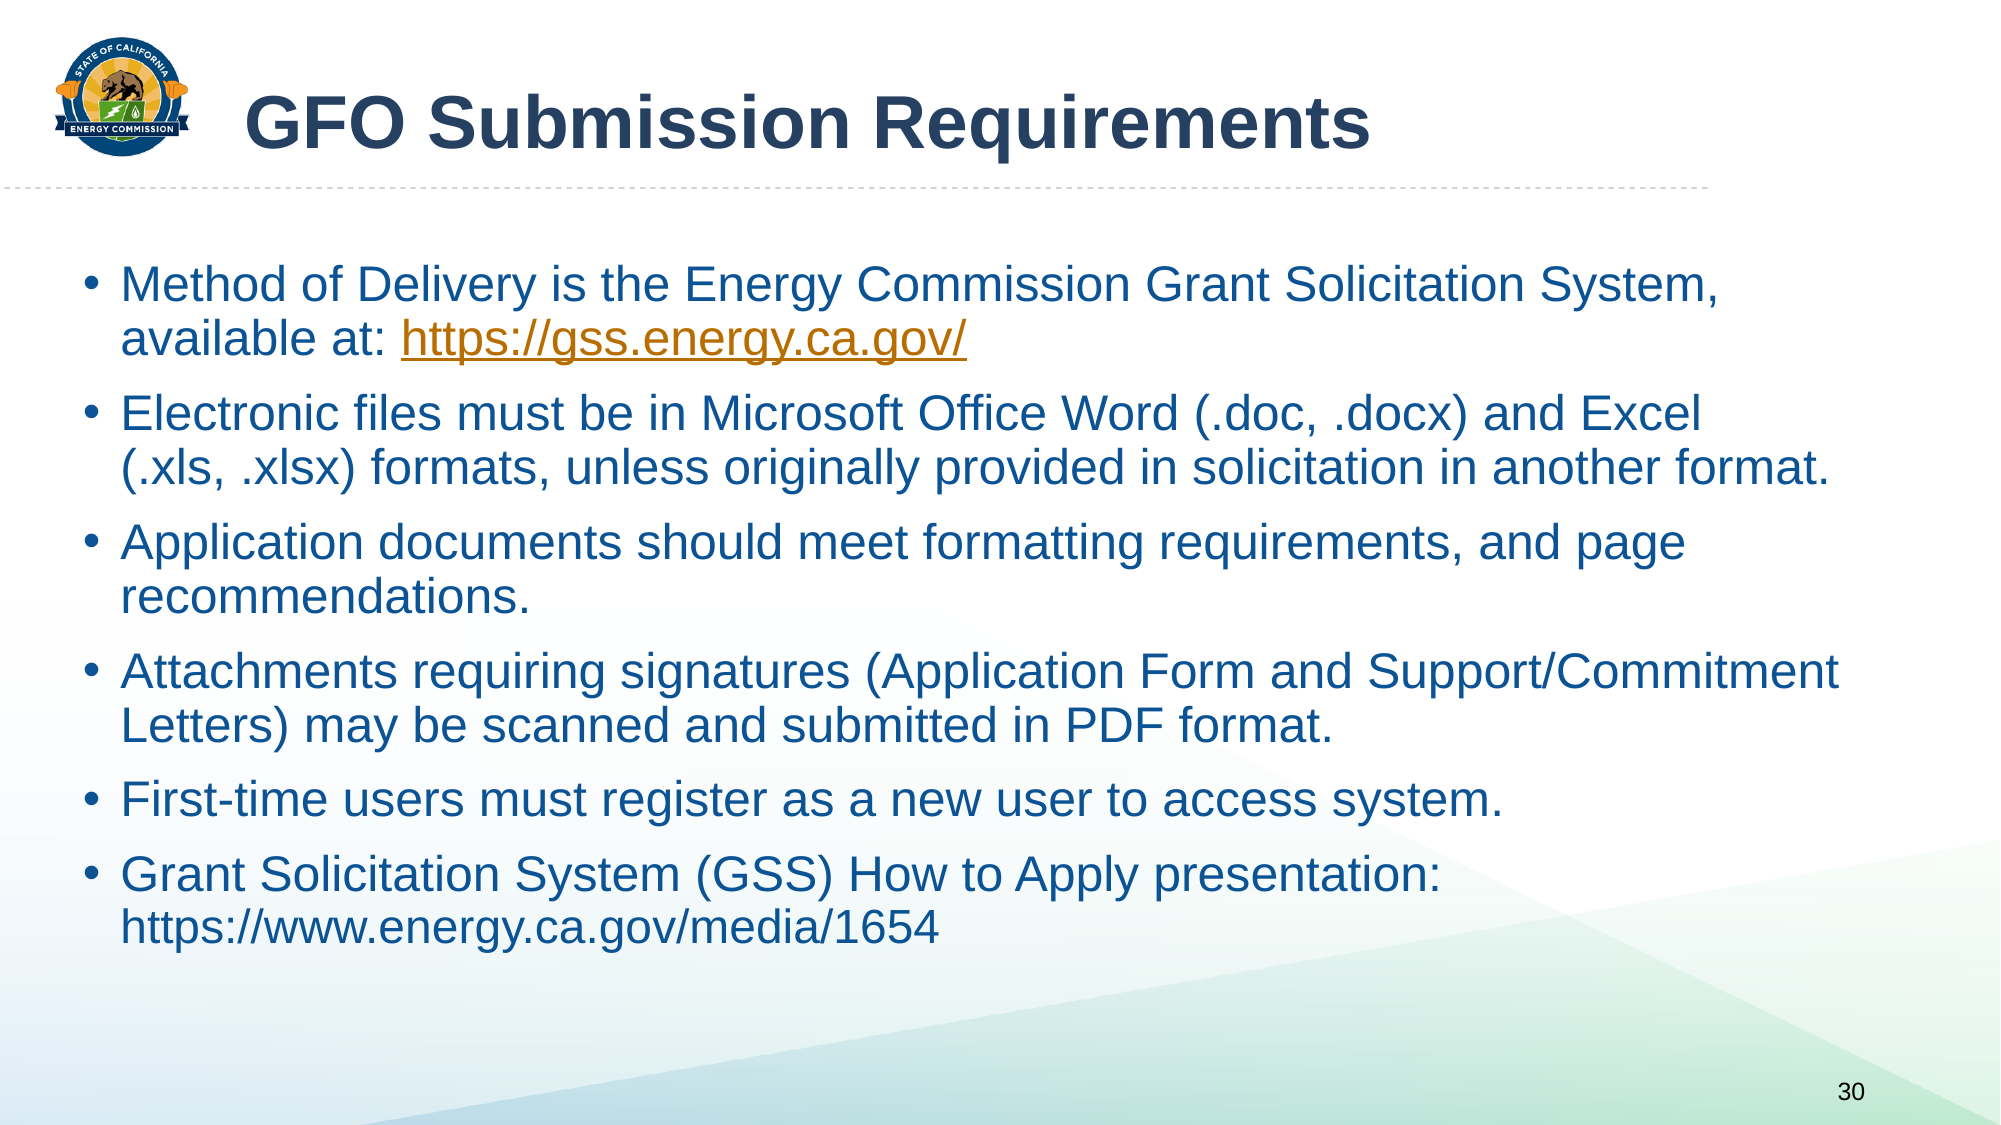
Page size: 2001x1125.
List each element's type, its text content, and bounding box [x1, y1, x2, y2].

slide_number 30 [1584, 1060, 1881, 1121]
picture [0, 0, 2001, 1125]
list Method of Delivery is the Energy Commission Grant Solicitation System, available at: https://gss.energy.ca.gov/ Electronic files must be in Microsoft Office Word (.doc, .docx) and Excel (.xls, .xlsx) formats, unless originally provided in solicitation in another format. Application documents should meet formatting requirements, and page recommendations. Attachments requiring signatures (Application Form and Support/Commitment Letters) may be scanned and submitted in PDF format. First-time users must register as a new user to access system. Grant Solicitation System (GSS) How to Apply presentation: https://www.energy.ca.gov/media/1654 [67, 251, 1919, 1061]
title GFO Submission Requirements [229, 38, 1863, 210]
